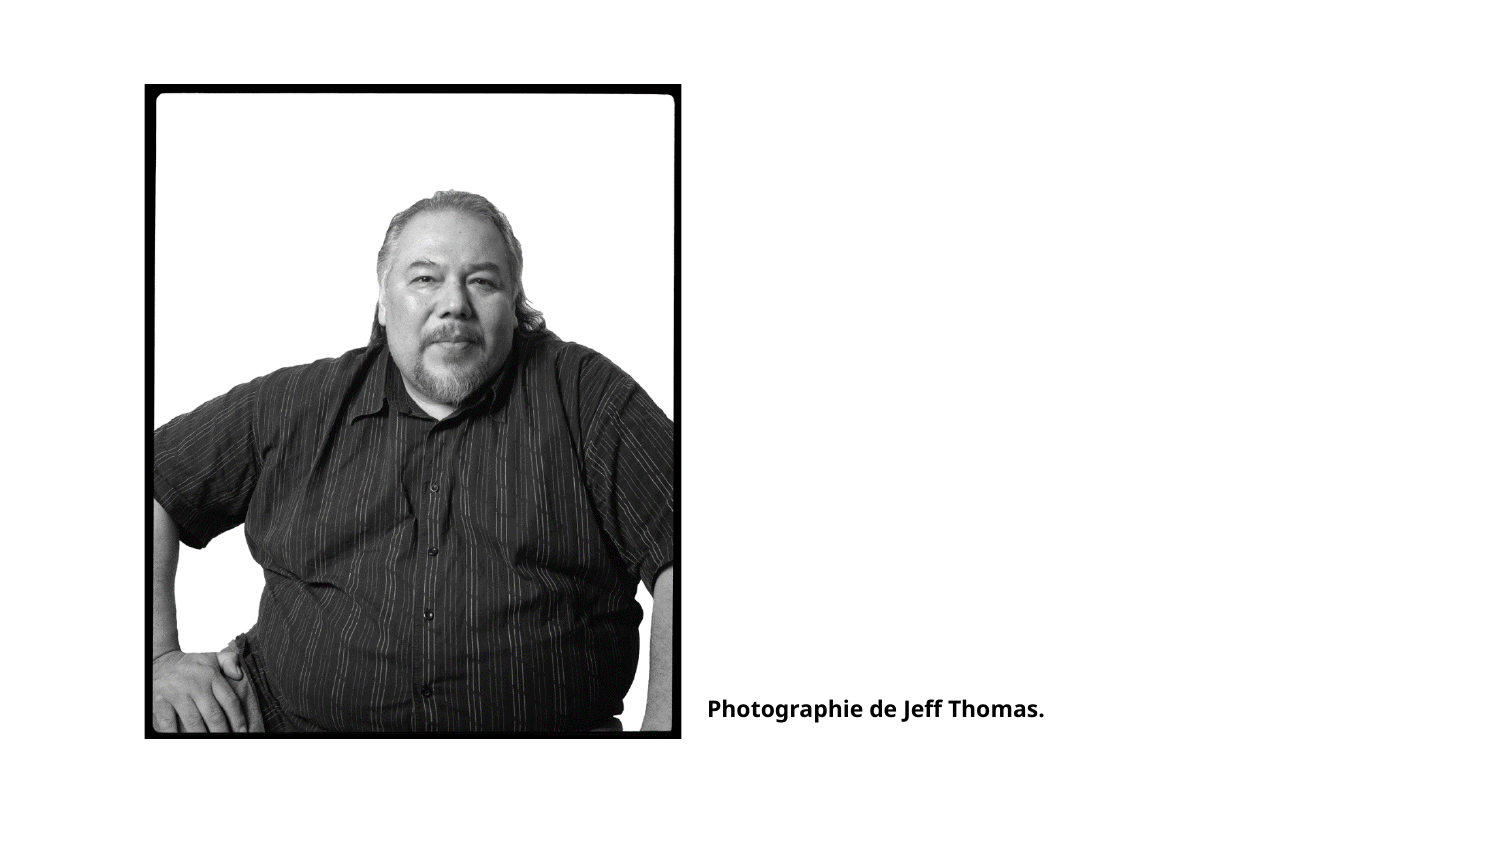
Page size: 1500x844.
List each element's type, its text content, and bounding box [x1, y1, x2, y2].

text_box Photographie de Jeff Thomas. [692, 680, 1409, 736]
picture [144, 84, 682, 739]
